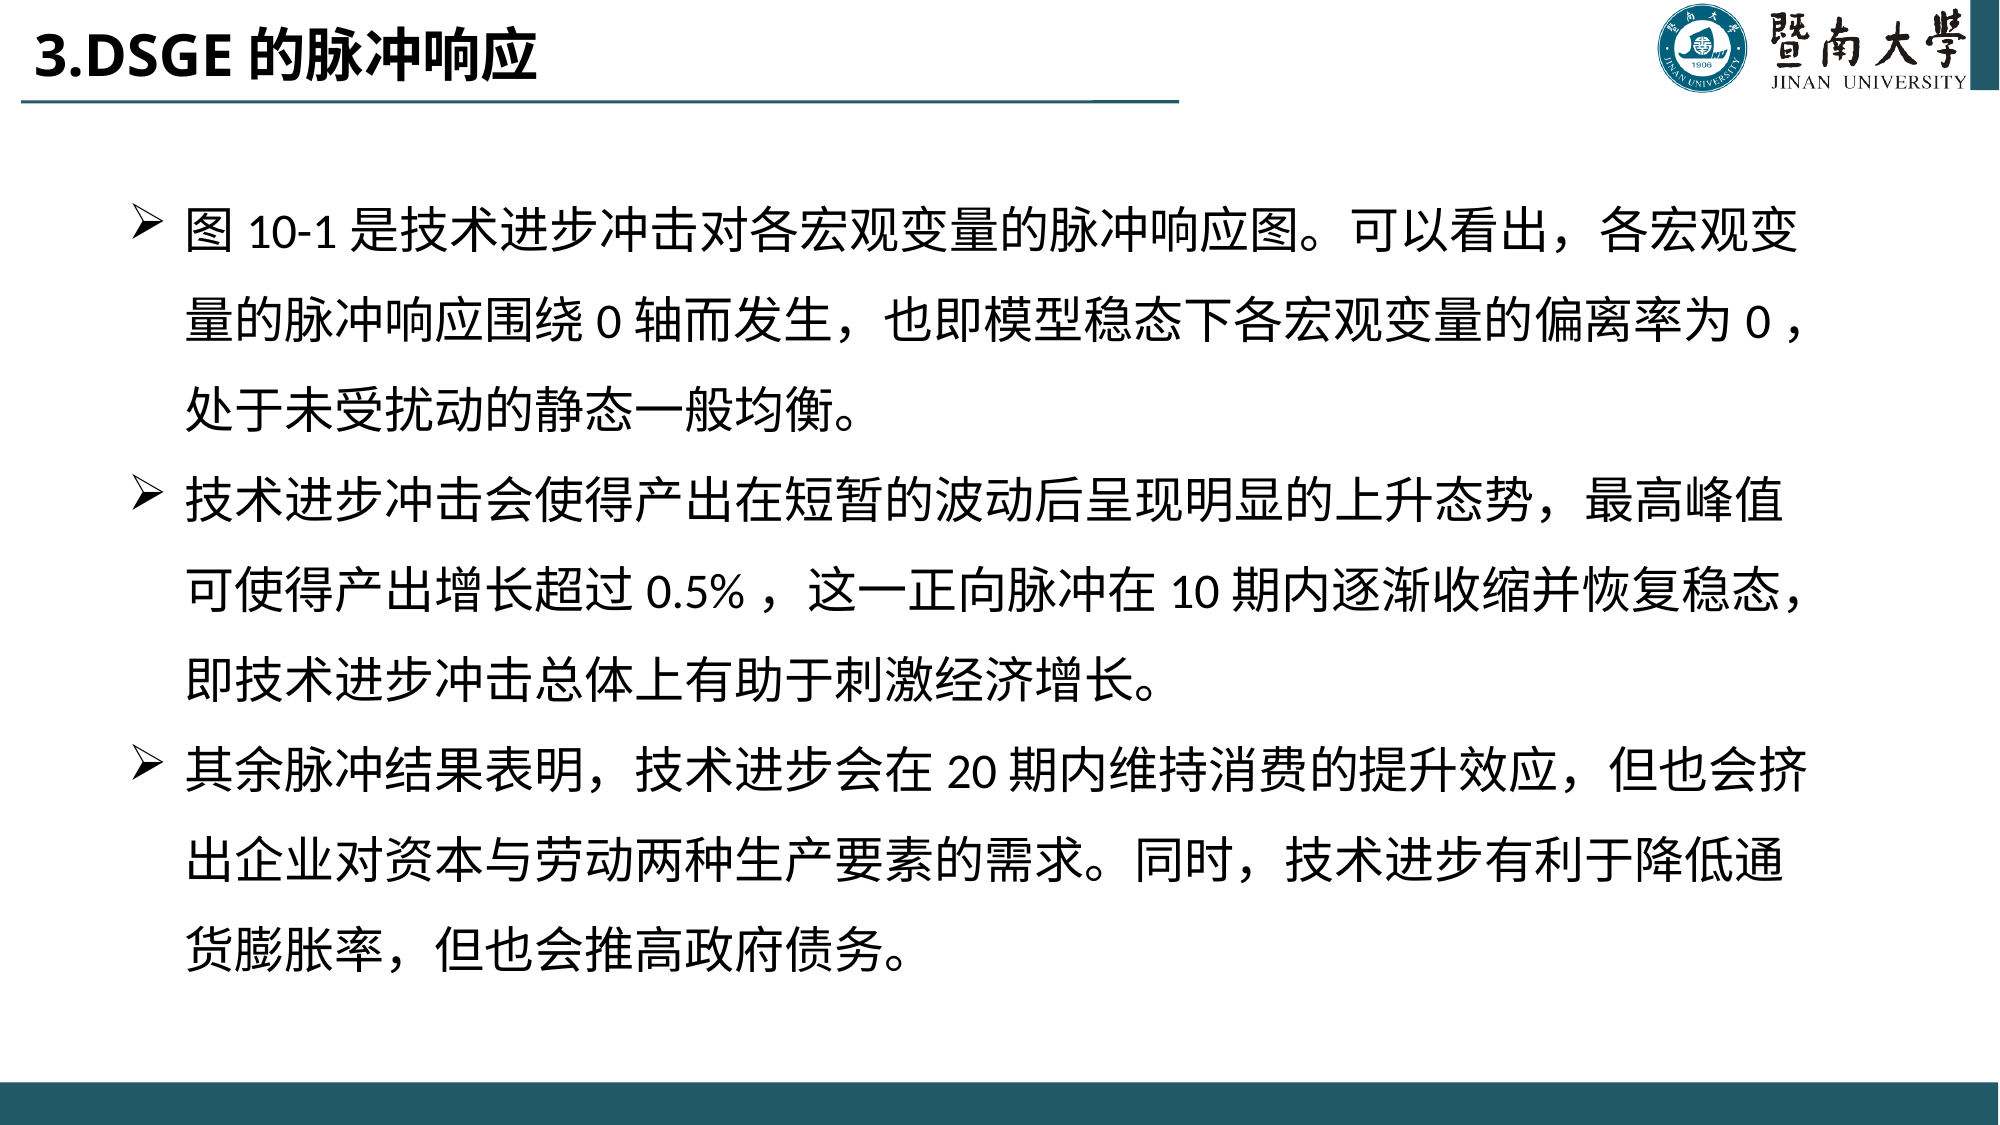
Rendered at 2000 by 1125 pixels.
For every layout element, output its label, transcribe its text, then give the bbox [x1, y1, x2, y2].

text_box 图10-1是技术进步冲击对各宏观变量的脉冲响应图。可以看出，各宏观变量的脉冲响应围绕0轴而发生，也即模型稳态下各宏观变量的偏离率为0，处于未受扰动的静态一般均衡。 技术进步冲击会使得产出在短暂的波动后呈现明显的上升态势，最高峰值可使得产出增长超过0.5%，这一正向脉冲在10期内逐渐收缩并恢复稳态，即技术进步冲击总体上有助于刺激经济增长。 其余脉冲结果表明，技术进步会在20期内维持消费的提升效应，但也会挤出企业对资本与劳动两种生产要素的需求。同时，技术进步有利于降低通货膨胀率，但也会推高政府债务。 [113, 160, 1849, 1046]
picture [1657, 3, 1967, 93]
text_box 3.DSGE的脉冲响应 [19, 0, 620, 124]
